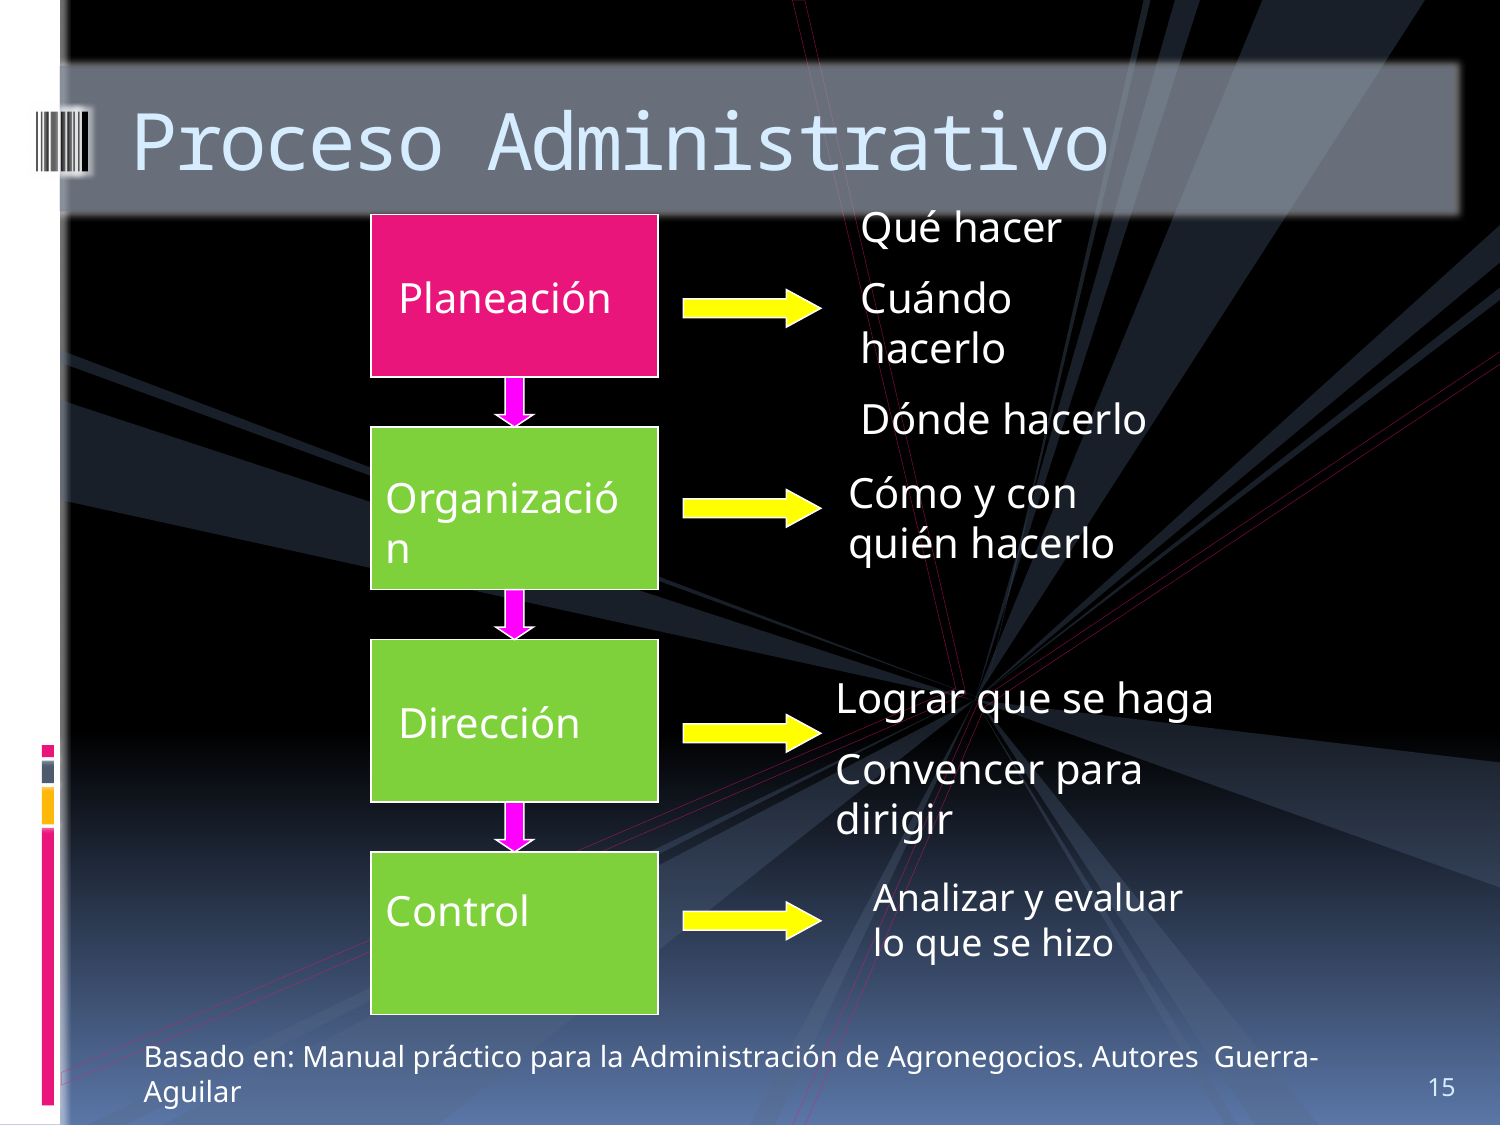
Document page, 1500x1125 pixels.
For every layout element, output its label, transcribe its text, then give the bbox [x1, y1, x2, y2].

text_box Control [370, 877, 646, 942]
text_box [683, 902, 821, 940]
title Proceso Administrativo [115, 84, 1454, 212]
text_box [683, 289, 821, 328]
text_box Planeación [383, 264, 659, 472]
text_box [495, 802, 534, 853]
slide_number 15 [1417, 1052, 1488, 1113]
text_box Analizar y evaluar lo que se hizo [858, 866, 1234, 1029]
text_box [370, 472, 659, 590]
text_box Basado en: Manual práctico para la Administración de Agronegocios. Autores Guerra-Aguilar [128, 1031, 1417, 1116]
text_box Lograr que se haga Convencer para dirigir [820, 664, 1246, 851]
text_box Qué hacer Cuándo hacerlo Dónde hacerlo [845, 193, 1184, 451]
text_box [683, 714, 821, 753]
text_box [495, 377, 534, 428]
text_box [370, 214, 659, 378]
text_box [370, 852, 659, 1015]
text_box [495, 589, 534, 640]
text_box Cómo y con quién hacerlo [833, 459, 1196, 575]
text_box [370, 639, 659, 802]
text_box Dirección [383, 689, 659, 755]
text_box Organización [370, 464, 646, 580]
text_box [370, 427, 383, 464]
text_box [683, 489, 821, 528]
